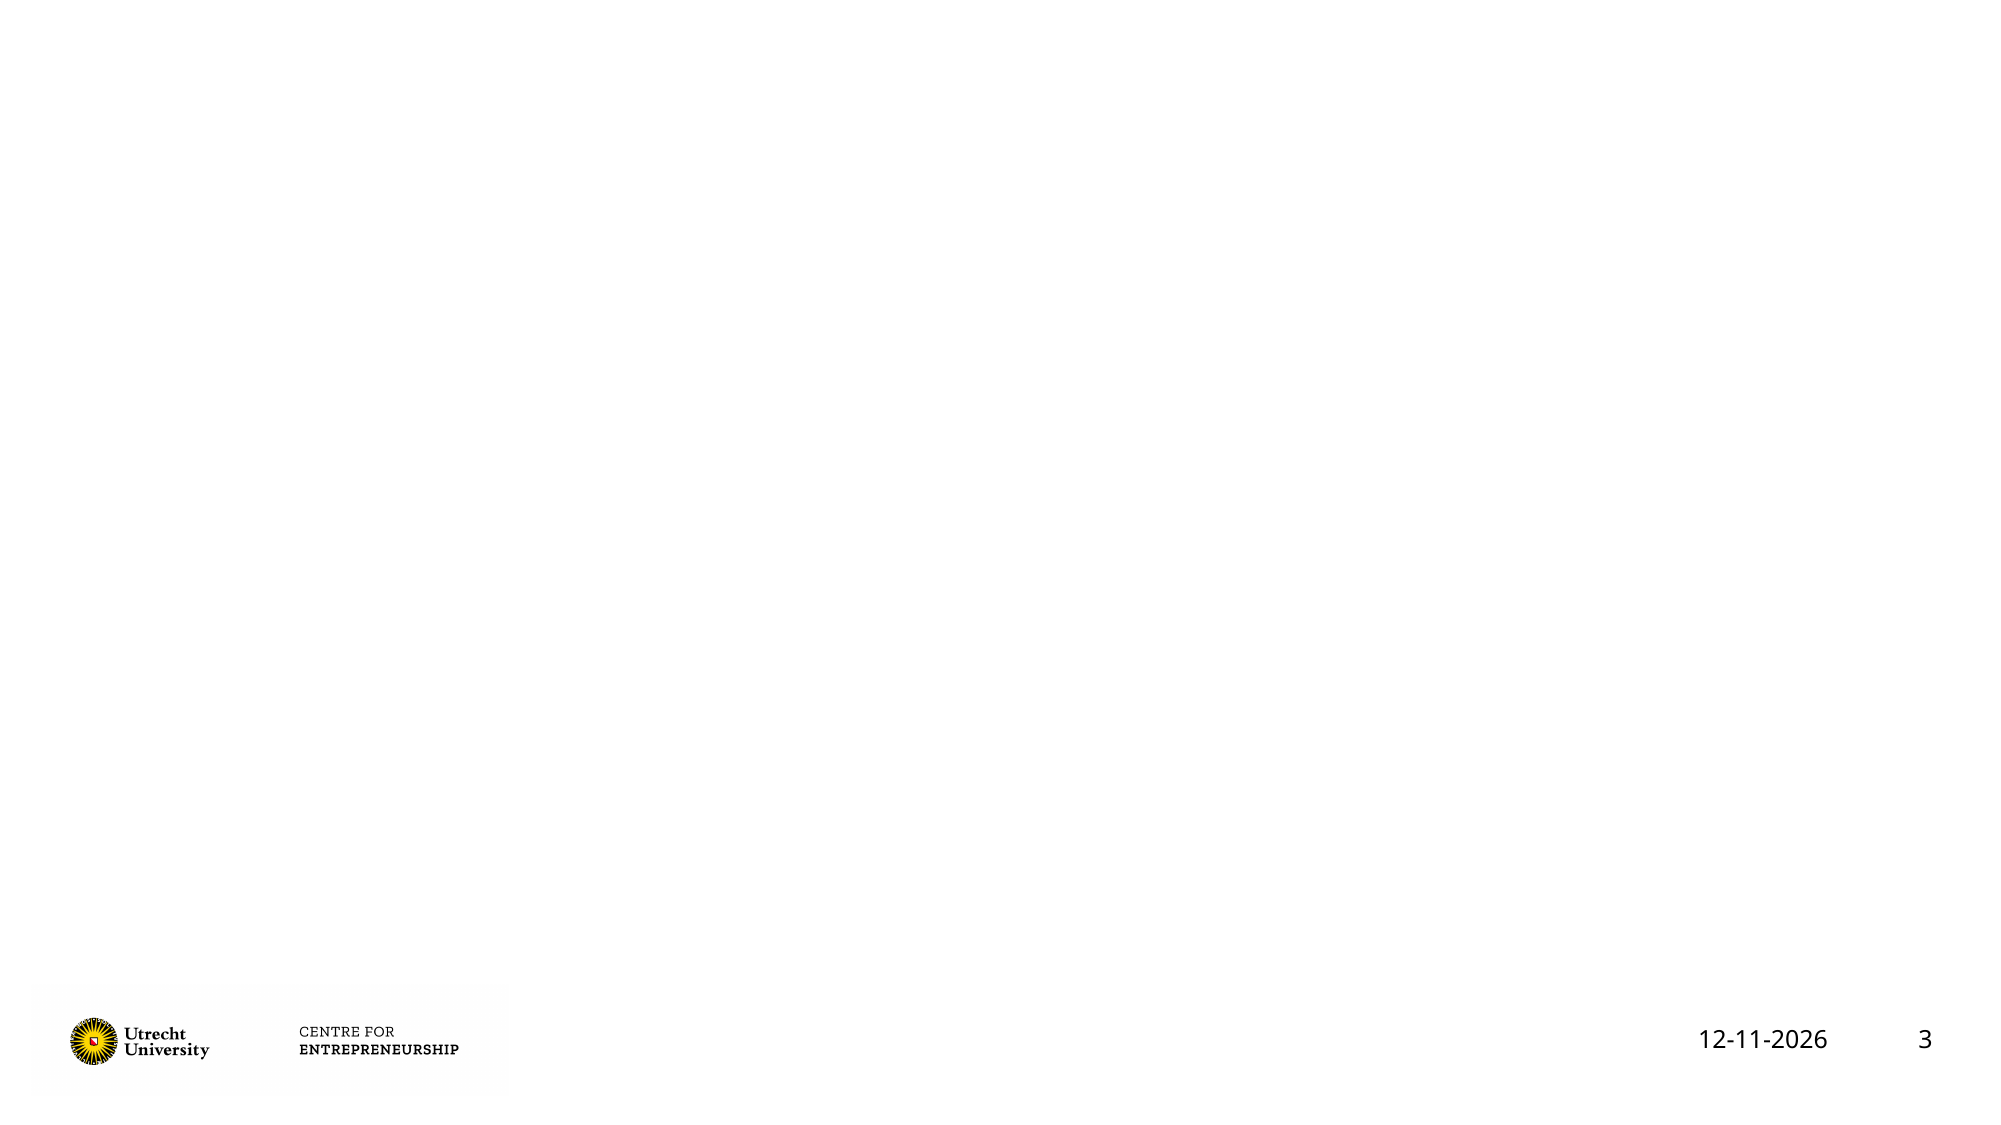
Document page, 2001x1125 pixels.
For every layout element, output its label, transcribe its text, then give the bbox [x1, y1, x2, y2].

picture [31, 984, 509, 1096]
slide_number 3 [1828, 1009, 1933, 1071]
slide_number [1690, 1010, 1829, 1071]
